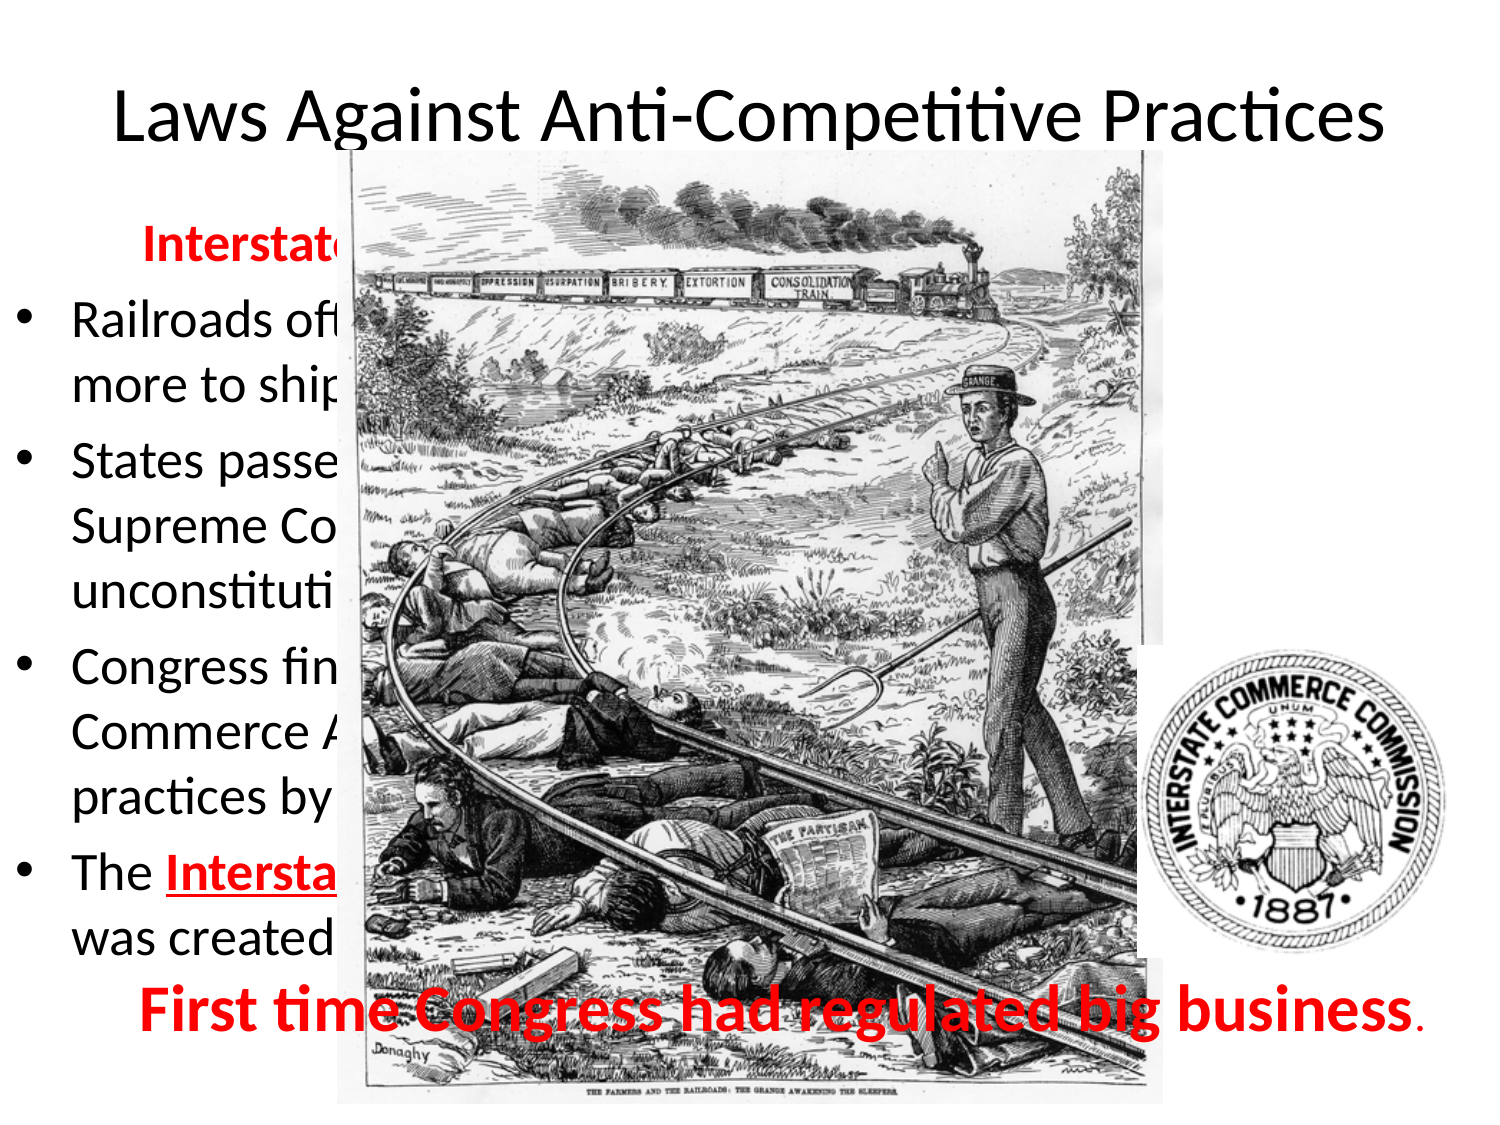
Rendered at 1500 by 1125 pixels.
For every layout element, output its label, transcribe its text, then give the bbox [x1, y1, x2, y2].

text_box First time Congress had regulated big business. [1166, 965, 1450, 1098]
picture [337, 149, 1451, 1105]
text_box First time Congress had regulated big business. [125, 957, 332, 1098]
title Laws Against Anti-Competitive Practices [50, 45, 1450, 175]
list Interstate Commerce Act (1887) Railroads often charged small farmers more to ship goods than large companies. States passed laws to stop this, but the Supreme Court ruled these laws were unconstitutional. Congress finally passed the Interstate Commerce Act that prohibited unfair practices by the railroads. The Interstate Commerce Commission was created to enforce these laws. [0, 200, 332, 975]
